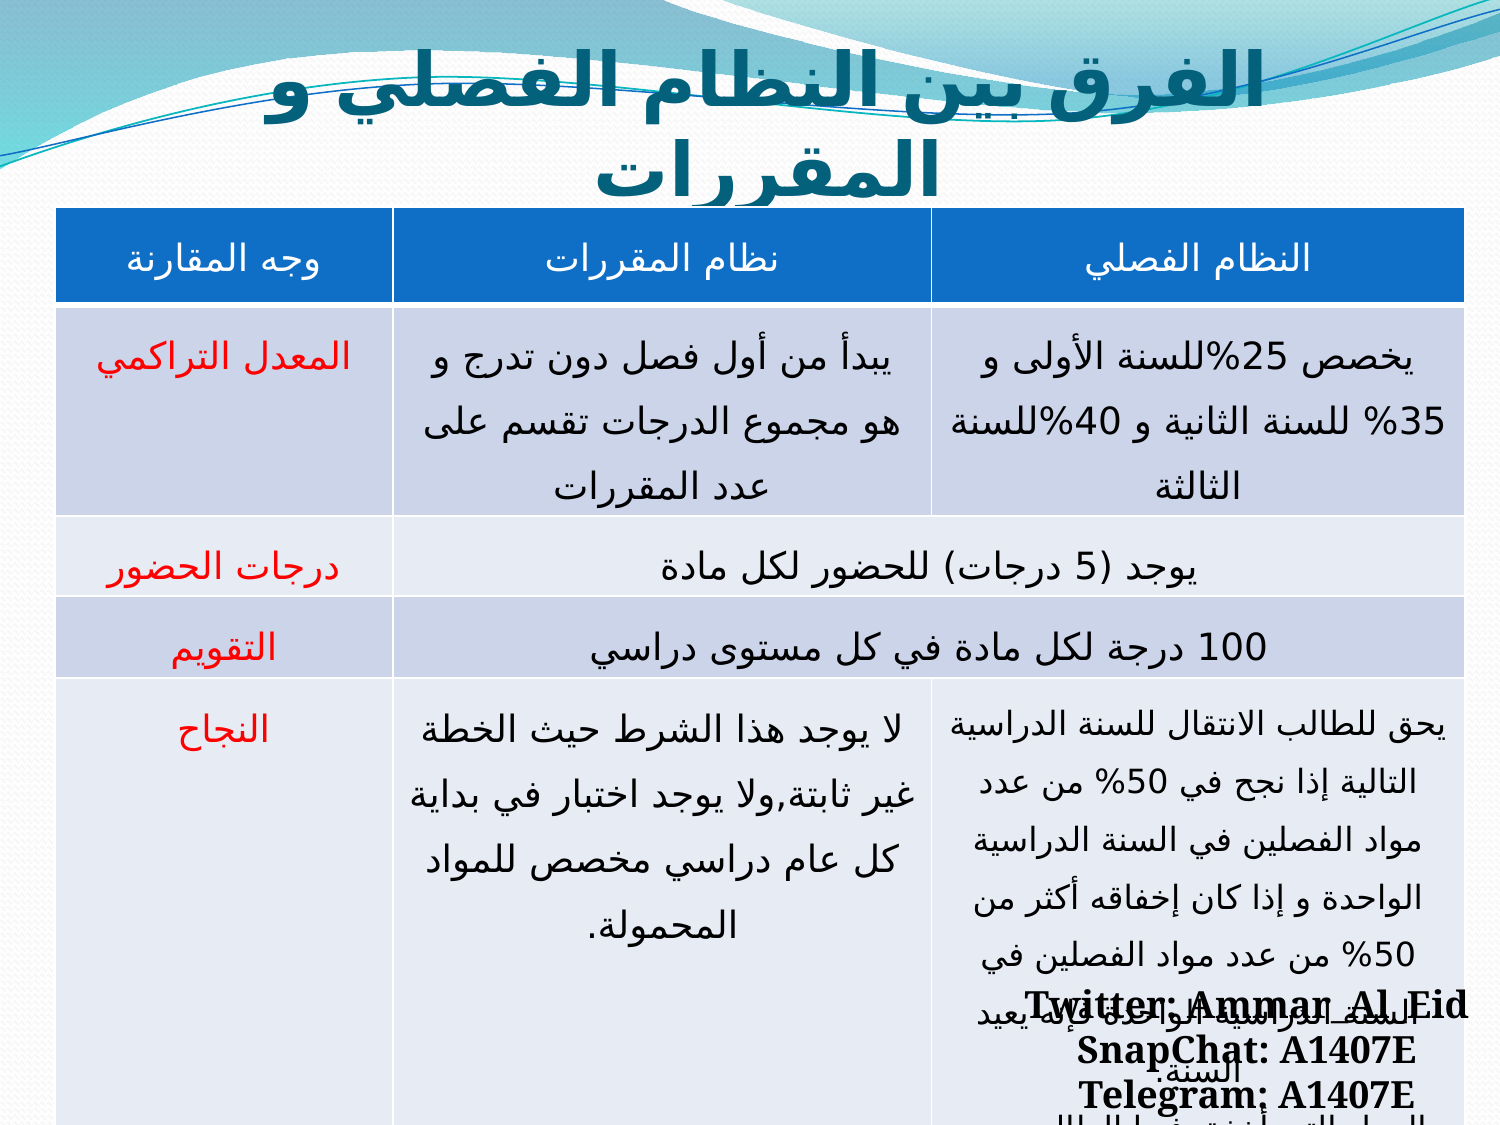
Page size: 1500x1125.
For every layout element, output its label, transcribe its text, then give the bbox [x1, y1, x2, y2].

table_cell يحق للطالب الانتقال للسنة الدراسية التالية إذا نجح في 50% من عدد مواد الفصلين في السنة الدراسية الواحدة و إذا كان إخفاقه أكثر من 50% من عدد مواد الفصلين في السنة الدراسية الواحدة فإنه يعيد السنة. المواد التي أخفق فيها الطالب بعد انتقاله تكون مواد محمولة يختبر فيها بداية كل عام دراسي حتى يحقق النجاح فيها [932, 679, 1464, 1125]
table_cell التقويم [56, 597, 392, 677]
table_header النظام الفصلي [932, 208, 1464, 302]
table_cell يخصص 25%للسنة الأولى و 35% للسنة الثانية و 40%للسنة الثالثة [932, 308, 1464, 515]
table_header نظام المقررات [394, 208, 931, 302]
table_header وجه المقارنة [56, 208, 392, 302]
text_box Twitter: Ammar_Al_Eid SnapChat: A1407E Telegram: A1407E [998, 973, 1495, 1124]
table_cell النجاح [56, 679, 392, 1125]
table_cell لا يوجد هذا الشرط حيث الخطة غير ثابتة,ولا يوجد اختبار في بداية كل عام دراسي مخصص للمواد المحمولة. [394, 679, 931, 1125]
table_cell المعدل التراكمي [56, 308, 392, 515]
text_box الفرق بين النظام الفصلي و المقررات [93, 23, 1444, 206]
table_cell يبدأ من أول فصل دون تدرج و هو مجموع الدرجات تقسم على عدد المقررات [394, 308, 931, 515]
table_cell 100 درجة لكل مادة في كل مستوى دراسي [394, 597, 1464, 677]
table_cell درجات الحضور [56, 517, 392, 595]
table_cell يوجد (5 درجات) للحضور لكل مادة [394, 517, 1464, 595]
